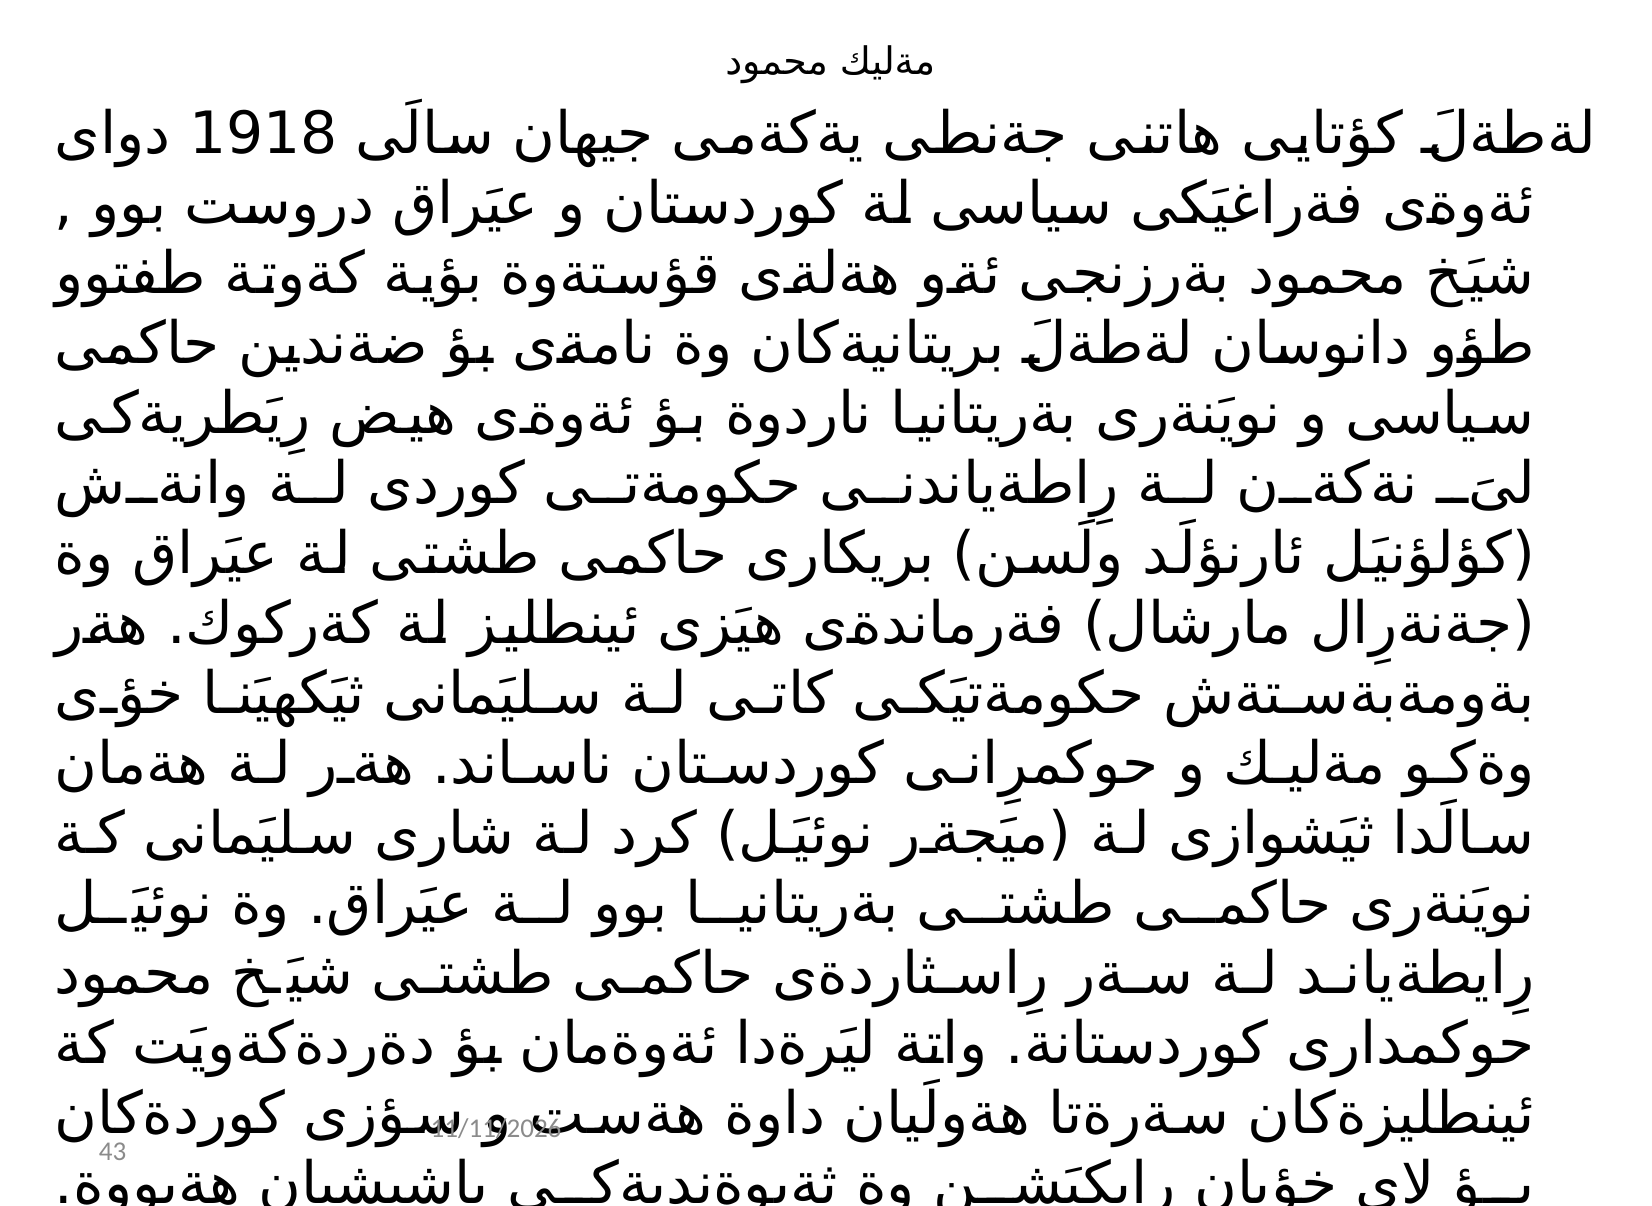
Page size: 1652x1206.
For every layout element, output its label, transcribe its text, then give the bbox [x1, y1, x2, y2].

list لةطةلَ كؤتايى هاتنى جةنطى يةكةمى جيهان سالَى 1918 دواى ئةوةى فةراغيَكى سياسى لة كوردستان و عيَراق دروست بوو , شيَخ محمود بةرزنجى ئةو هةلةى قؤستةوة بؤية كةوتة طفتوو طؤو دانوسان لةطةلَ بريتانيةكان وة نامةى بؤ ضةندين حاكمى سياسى و نويَنةرى بةريتانيا ناردوة بؤ ئةوةى هيض رِيَطريةكى لىَ نةكةن لة رِاطةياندنى حكومةتى كوردى لة وانةش (كؤلؤنيَل ئارنؤلَد ولَسن) بريكارى حاكمى طشتى لة عيَراق وة (جةنةرِال مارشال) فةرماندةى هيَزى ئينطليز لة كةركوك. هةر بةومةبةستةش حكومةتيَكى كاتى لة سليَمانى ثيَكهيَنا خؤى وةكو مةليك و حوكمرِانى كوردستان ناساند. هةر لة هةمان سالَدا ثيَشوازى لة (ميَجةر نوئيَل) كرد لة شارى سليَمانى كة نويَنةرى حاكمى طشتى بةريتانيا بوو لة عيَراق. وة نوئيَل رِايطةياند لة سةر رِاسثاردةى حاكمى طشتى شيَخ محمود حوكمدارى كوردستانة. واتة ليَرةدا ئةوةمان بؤ دةردةكةويَت كة ئينطليزةكان سةرةتا هةولَيان داوة هةست و سؤزى كوردةكان بؤ لاى خؤيان رِابكيَشن وة ثةيوةنديةكى باشيشيان هةبووة. ضةندين جار ئينطليزةكان لةطةل شيَخ كؤبوونةتةوة بة زارةكى بةلَيَنى ئةوةيان بة شيَخ داوة كة كورديش بةذدار دةبيَت لة بةرِيَوةبردنى عيرِاق لة ثالَ حكومةتى عيراقى و بريتانيا. بةلاَم ئةو هةلَويَستةى بةريتانيا تا سةر نةبوو بؤية [38, 86, 1613, 1166]
title مةليك محمود [87, 28, 1574, 86]
slide_number 44 [82, 1117, 468, 1182]
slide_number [192, 1094, 578, 1159]
